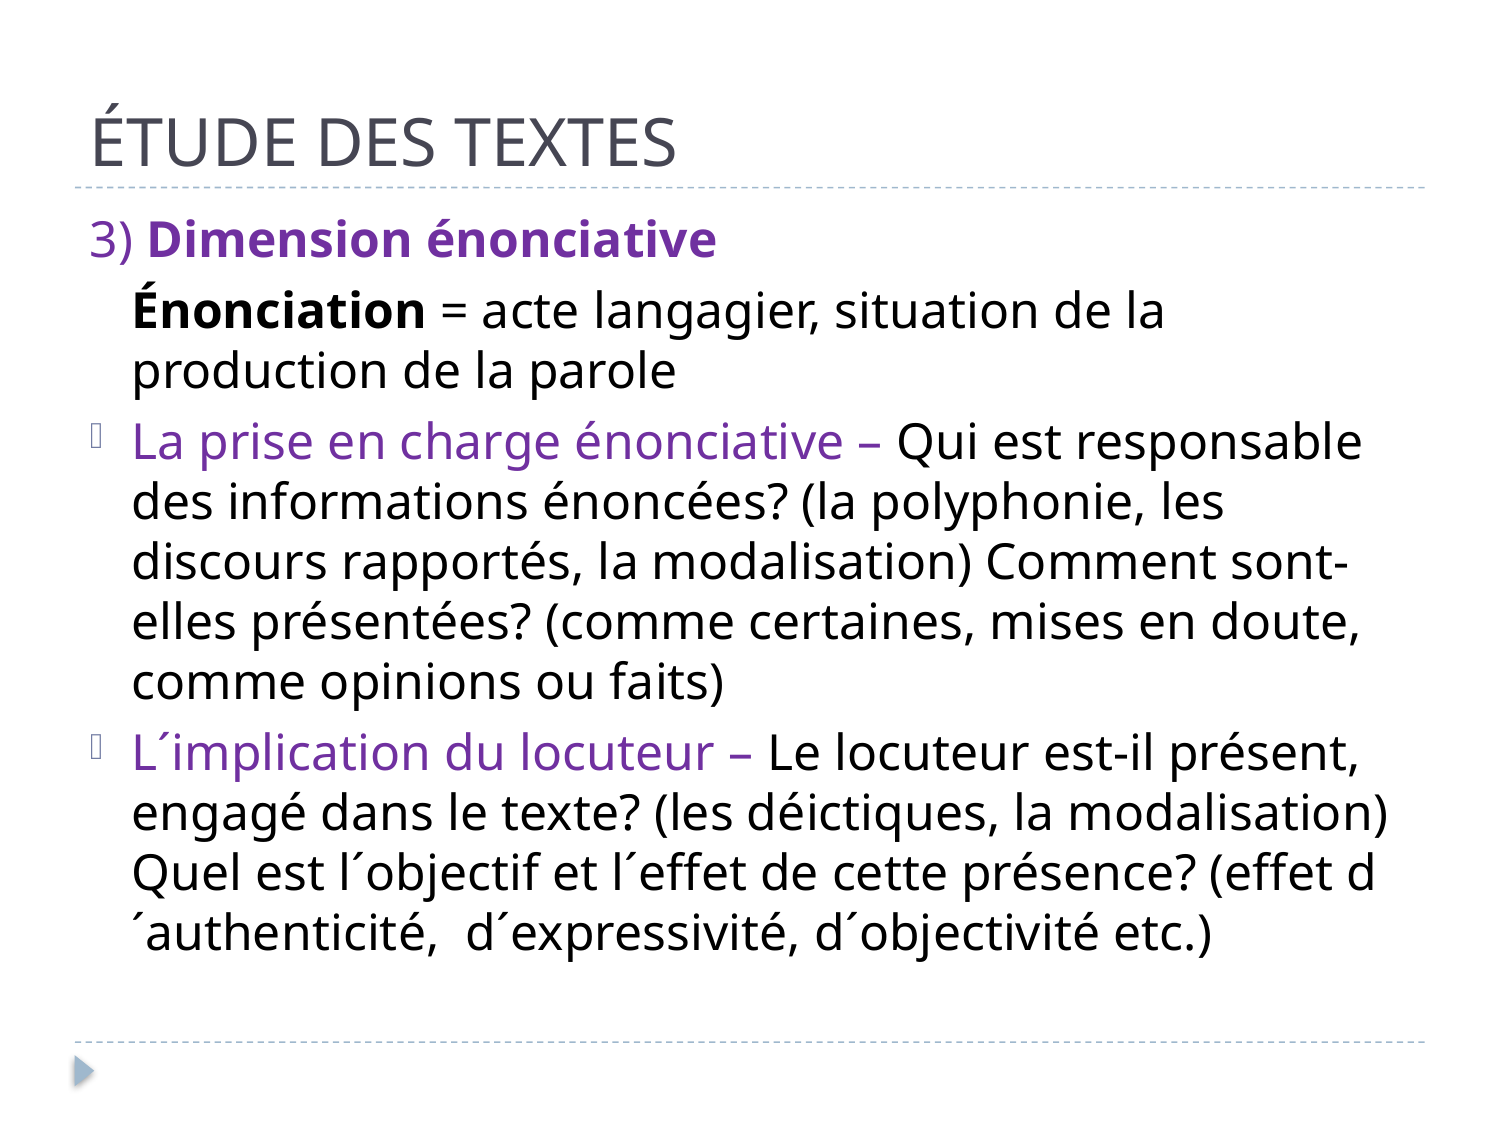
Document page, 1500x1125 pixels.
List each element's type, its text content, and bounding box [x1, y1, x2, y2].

title ÉTUDE DES TEXTES [75, 24, 1425, 188]
list 3) Dimension énonciative Énonciation = acte langagier, situation de la production de la parole La prise en charge énonciative – Qui est responsable des informations énoncées? (la polyphonie, les discours rapportés, la modalisation) Comment sont-elles présentées? (comme certaines, mises en doute, comme opinions ou faits) L´implication du locuteur – Le locuteur est-il présent, engagé dans le texte? (les déictiques, la modalisation) Quel est l´objectif et l´effet de cette présence? (effet d´authenticité, d´expressivité, d´objectivité etc.) [75, 200, 1425, 1010]
